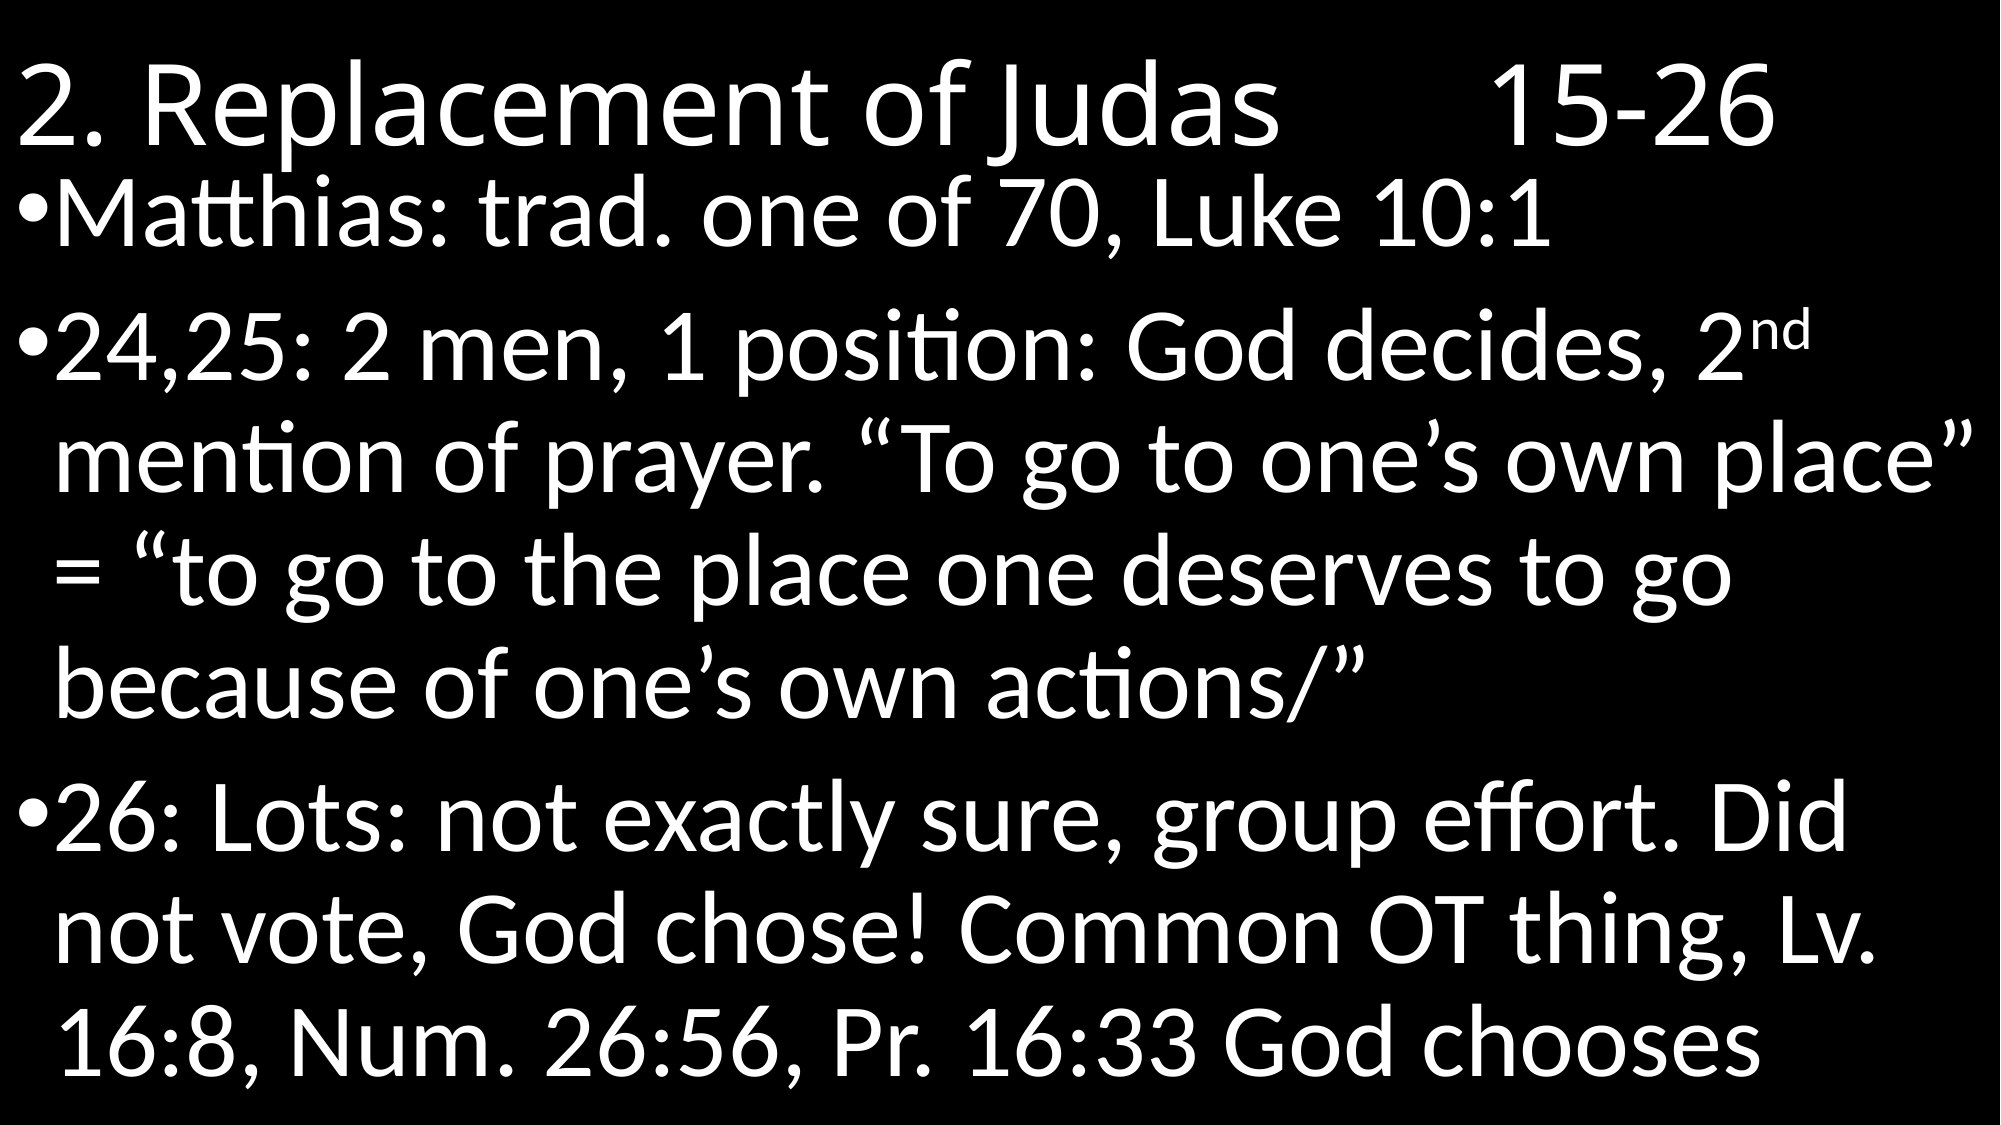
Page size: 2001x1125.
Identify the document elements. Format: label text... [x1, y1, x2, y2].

list Matthias: trad. one of 70, Luke 10:1 24,25: 2 men, 1 position: God decides, 2nd mention of prayer. “To go to one’s own place” = “to go to the place one deserves to go because of one’s own actions/” 26: Lots: not exactly sure, group effort. Did not vote, God chose! Common OT thing, Lv. 16:8, Num. 26:56, Pr. 16:33 God chooses [0, 149, 2000, 1125]
title 2. Replacement of Judas 15-26 [0, 0, 2000, 149]
